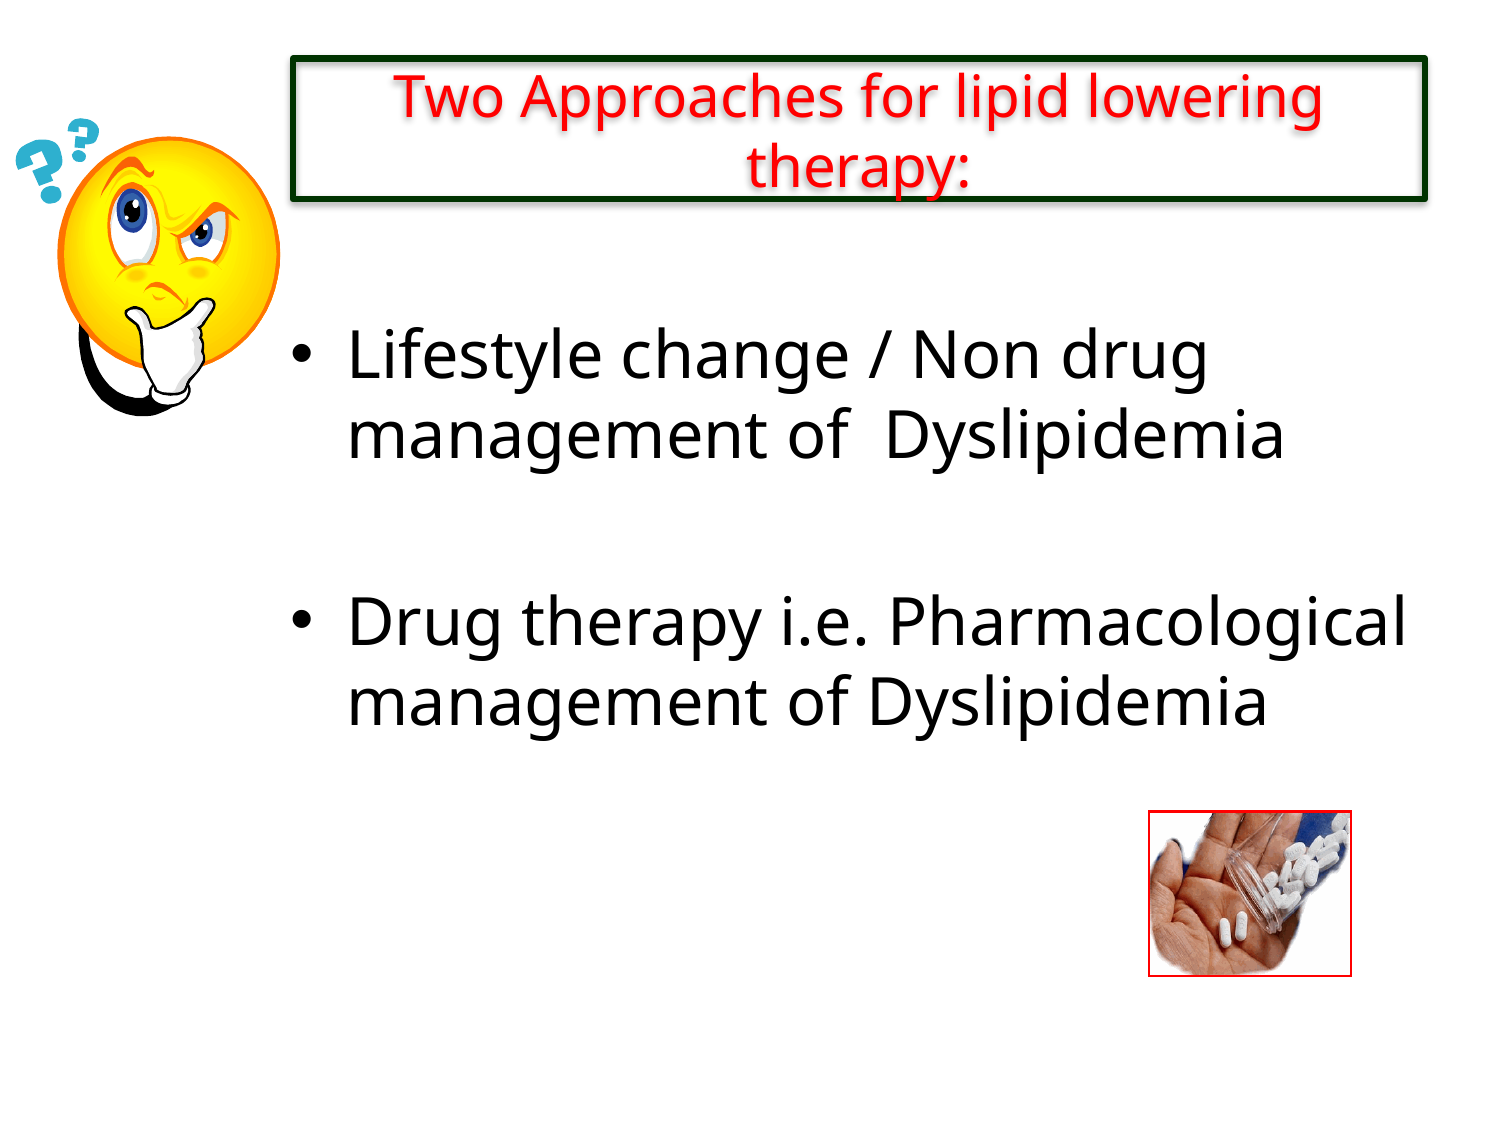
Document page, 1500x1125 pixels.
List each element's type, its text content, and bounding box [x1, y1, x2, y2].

list Lifestyle change / Non drug management of Dyslipidemia Drug therapy i.e. Pharmacological management of Dyslipidemia [275, 304, 1500, 850]
title Two Approaches for lipid lowering therapy: [292, 58, 1425, 200]
picture [14, 116, 282, 418]
picture [1149, 812, 1351, 976]
